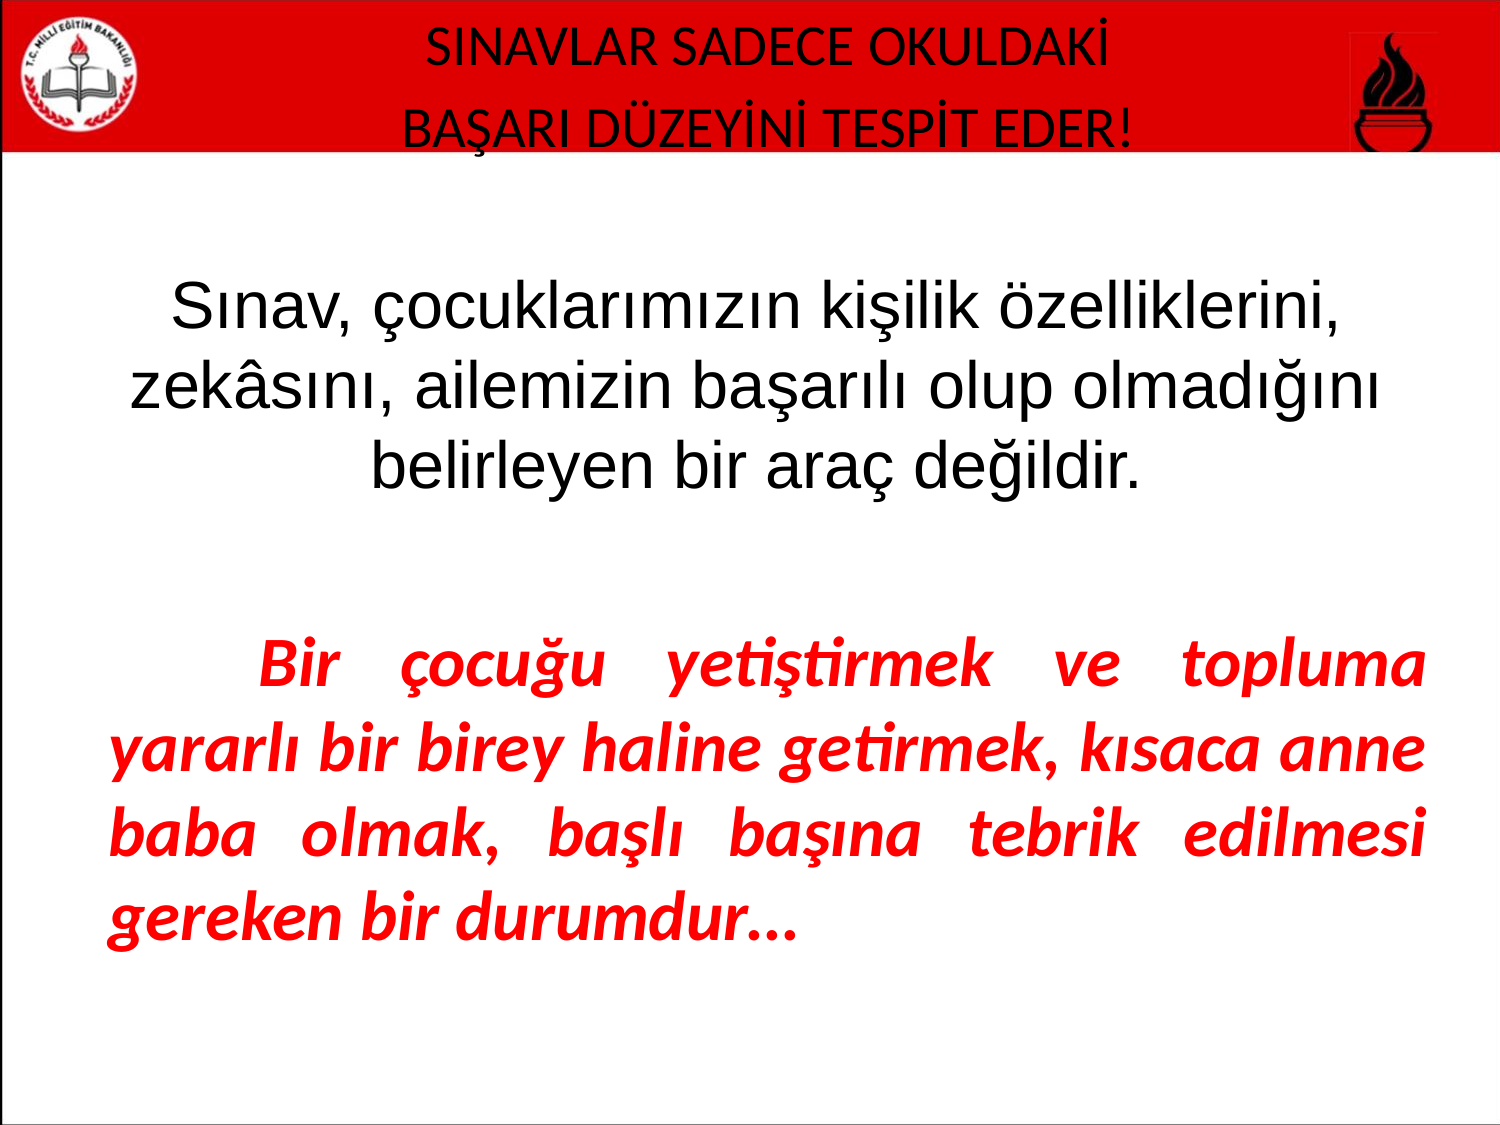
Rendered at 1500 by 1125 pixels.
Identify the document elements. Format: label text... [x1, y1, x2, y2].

list SINAVLAR SADECE OKULDAKİ BAŞARI DÜZEYİNİ TESPİT EDER! [93, 0, 1444, 153]
text_box Sınav, çocuklarımızın kişilik özelliklerini, zekâsını, ailemizin başarılı olup olmadığını belirleyen bir araç değildir. [81, 234, 1432, 610]
title Bir çocuğu yetiştirmek ve topluma yararlı bir birey haline getirmek, kısaca anne baba olmak, başlı başına tebrik edilmesi gereken bir durumdur… [93, 597, 1444, 973]
picture [0, 0, 1500, 1125]
